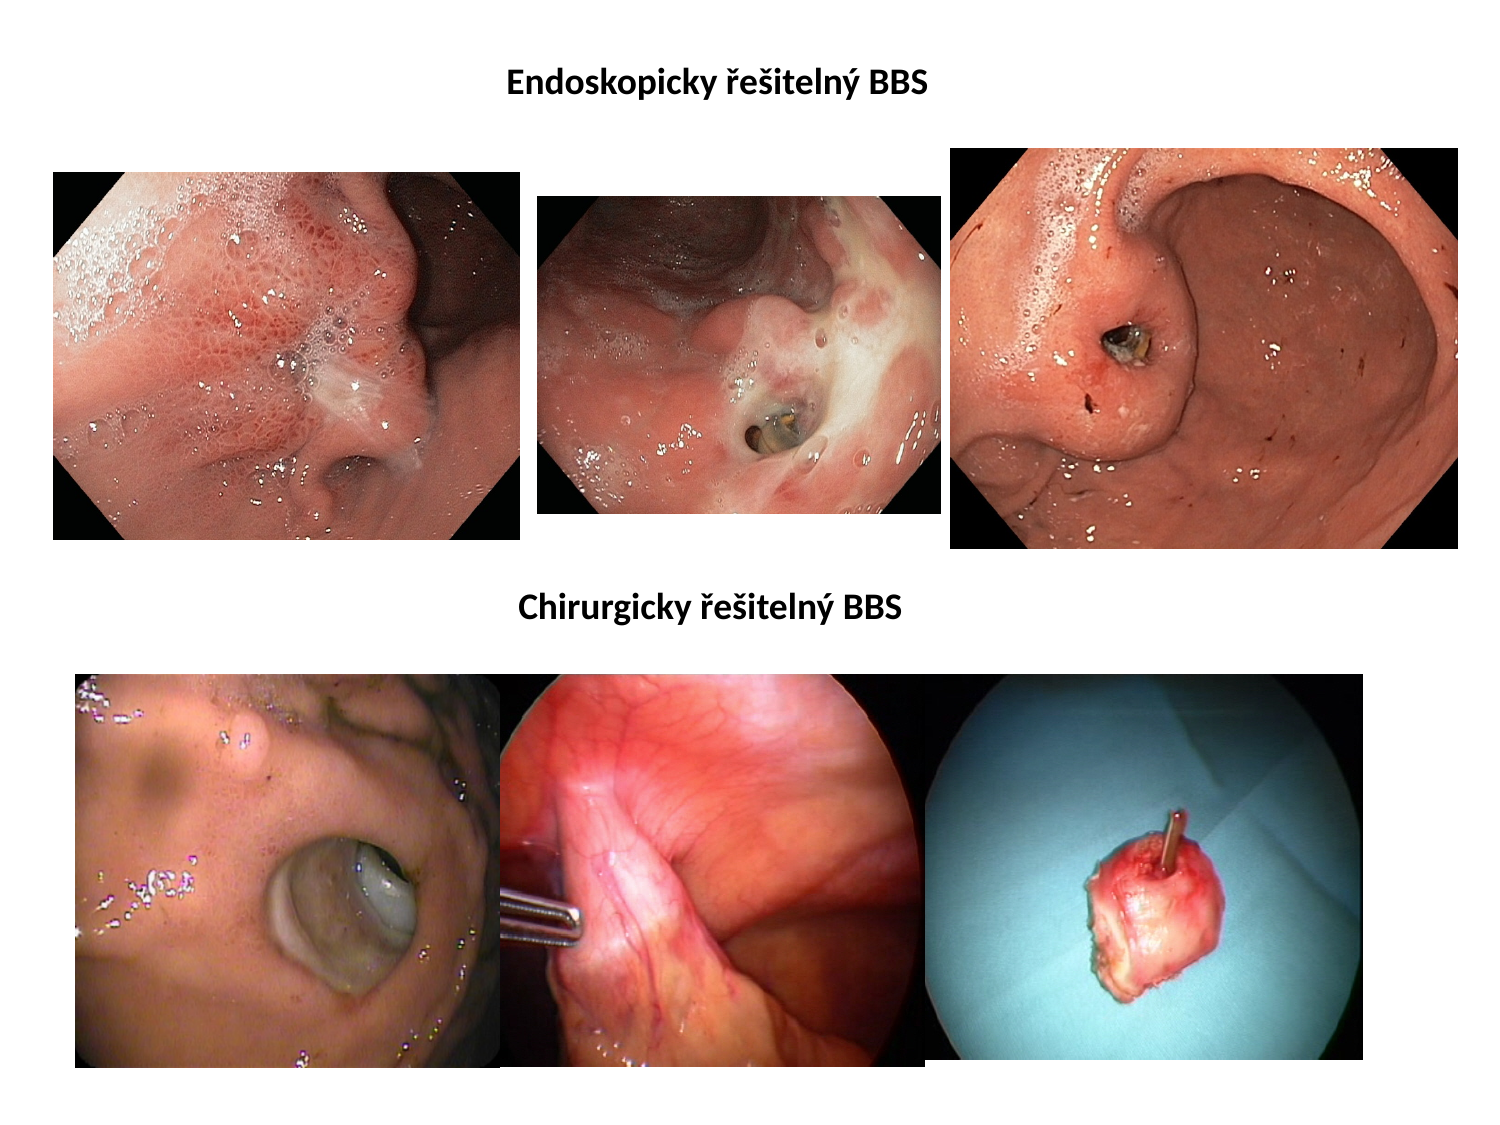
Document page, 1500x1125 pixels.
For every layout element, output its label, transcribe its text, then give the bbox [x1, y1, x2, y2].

text_box Endoskopicky řešitelný BBS [491, 49, 944, 110]
picture [537, 195, 942, 515]
picture [52, 172, 520, 541]
picture [74, 674, 1363, 1068]
text_box Chirurgicky řešitelný BBS [503, 574, 919, 635]
picture [950, 148, 1458, 549]
